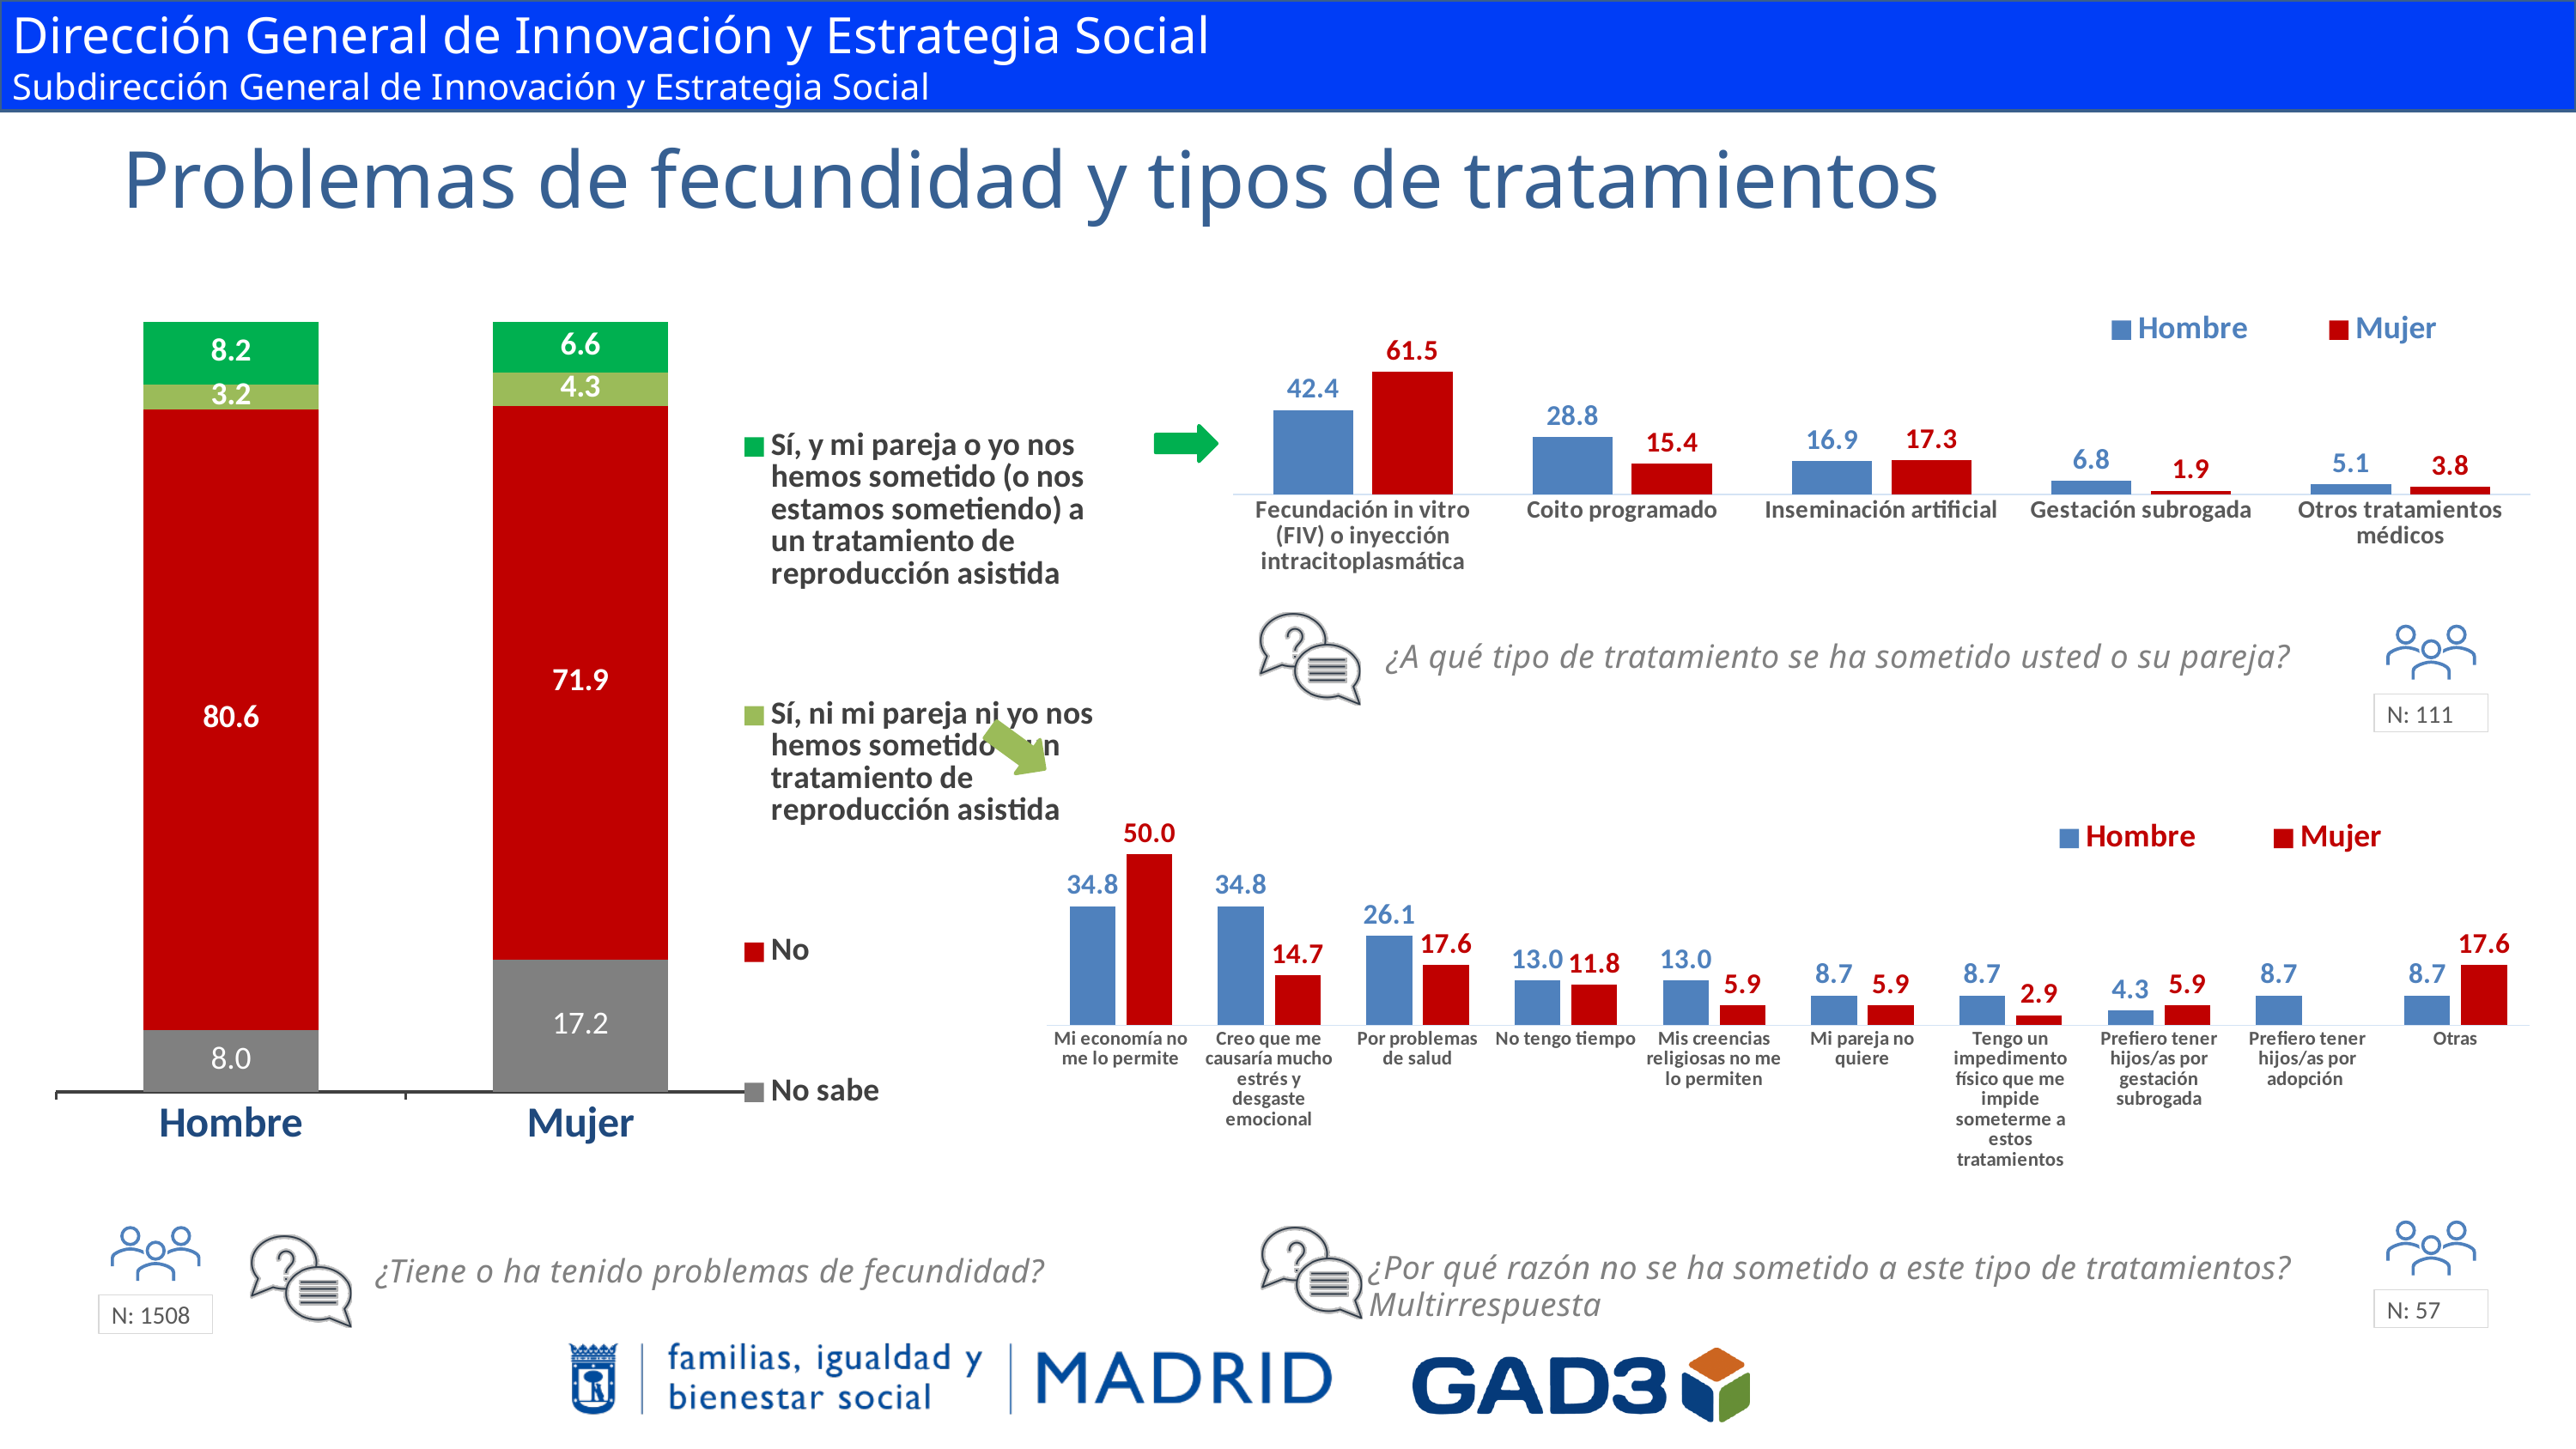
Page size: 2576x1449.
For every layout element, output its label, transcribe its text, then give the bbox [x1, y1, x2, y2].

text_box Problemas de fecundidad y tipos de tratamientos [109, 123, 2488, 229]
text_box ¿Tiene o ha tenido problemas de fecundidad? [376, 1252, 1256, 1290]
picture [250, 1234, 352, 1328]
chart [1216, 278, 2548, 676]
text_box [2386, 625, 2476, 680]
chart [54, 250, 2531, 1217]
text_box ¿Por qué razón no se ha sometido a este tipo de tratamientos? Multirrespuesta [1369, 1247, 2369, 1324]
text_box N: 57 [2372, 1288, 2490, 1330]
picture [1413, 1348, 1750, 1422]
picture [1259, 676, 1361, 706]
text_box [2386, 1221, 2476, 1276]
text_box N: 1508 [97, 1294, 215, 1335]
text_box [1153, 424, 1211, 464]
text_box N: 111 [2372, 692, 2490, 734]
picture [562, 1327, 1341, 1422]
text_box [111, 1226, 201, 1281]
picture [1261, 1226, 1363, 1319]
